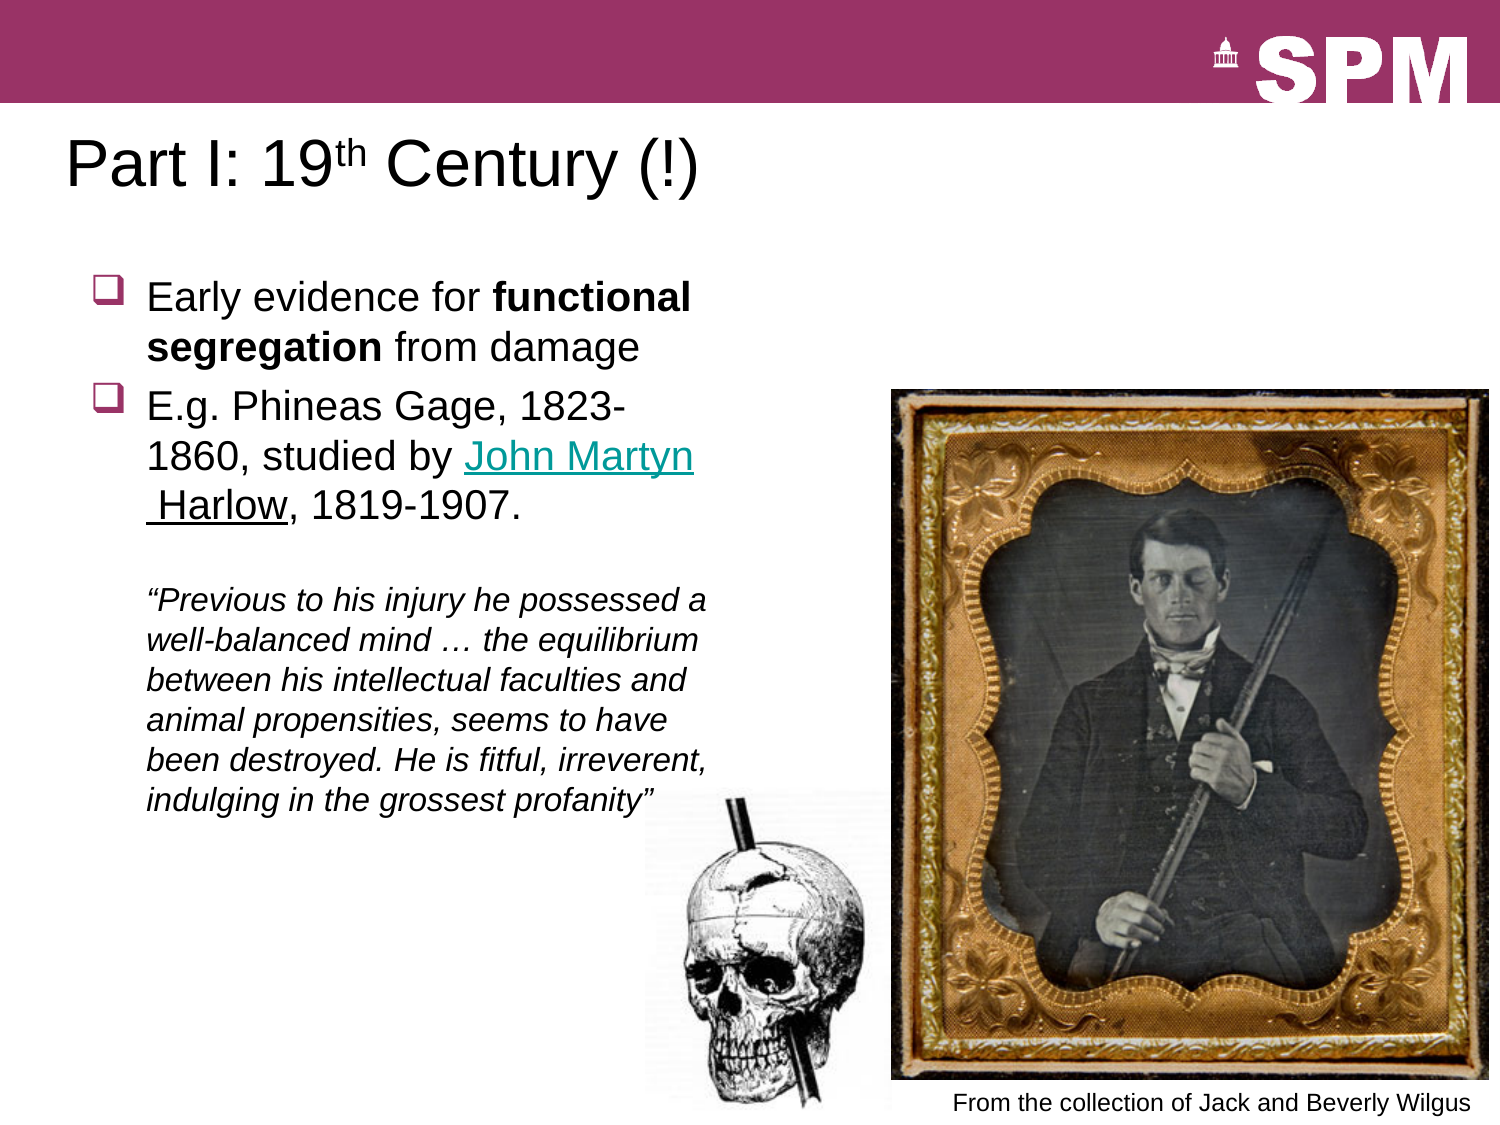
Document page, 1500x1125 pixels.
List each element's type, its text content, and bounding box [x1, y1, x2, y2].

title Part I: 19th Century (!) [49, 94, 1401, 226]
text_box From the collection of Jack and Beverly Wilgus [937, 1088, 1488, 1125]
list Early evidence for functional segregation from damage E.g. Phineas Gage, 1823-1860, studied by John Martyn Harlow, 1819-1907. “Previous to his injury he possessed a well-balanced mind … the equilibrium between his intellectual faculties and animal propensities, seems to have been destroyed. He is fitful, irreverent, indulging in the grossest profanity” [74, 262, 738, 1006]
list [891, 388, 1490, 1080]
picture [645, 775, 892, 1125]
picture [0, 0, 1500, 113]
